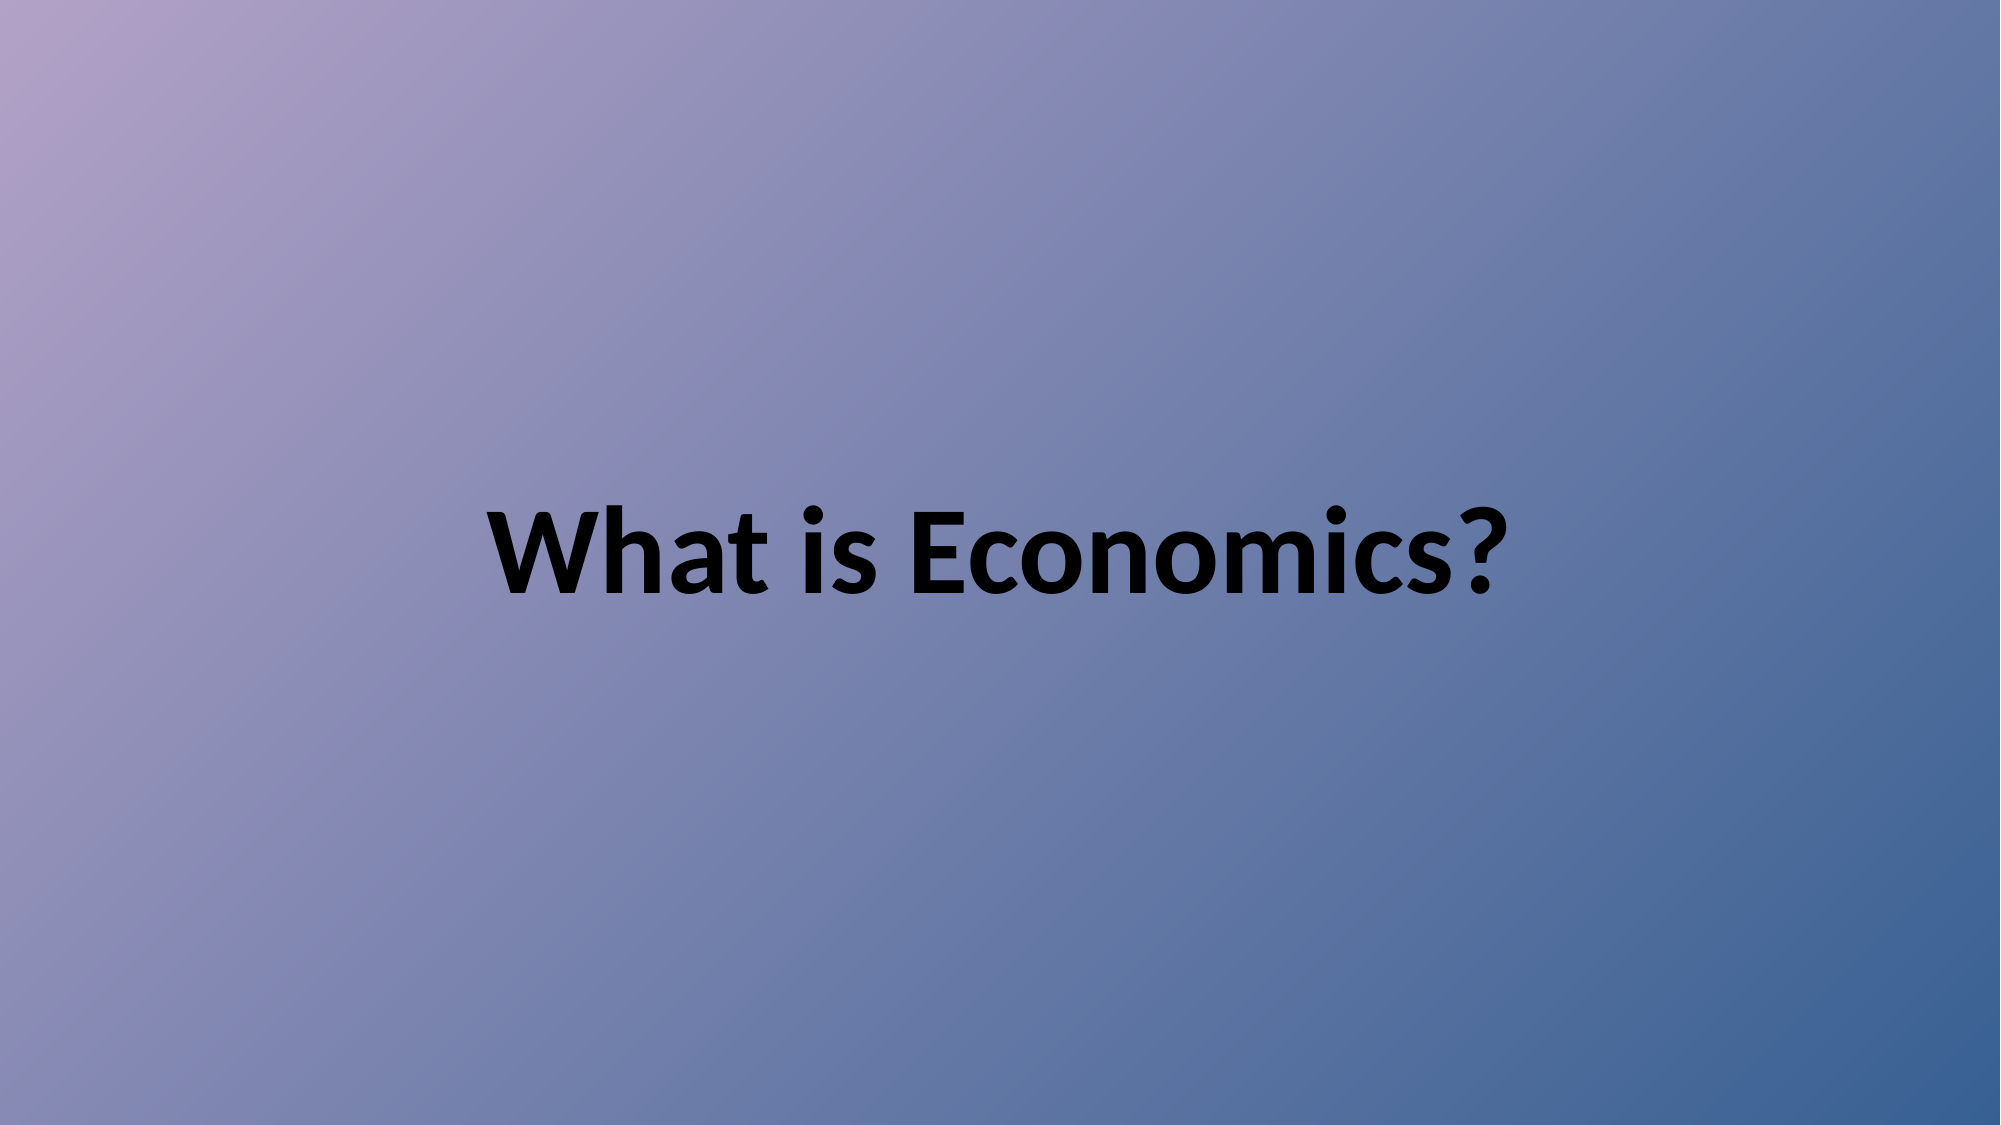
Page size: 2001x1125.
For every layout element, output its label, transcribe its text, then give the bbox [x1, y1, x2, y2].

title What is Economics? [324, 450, 1675, 638]
